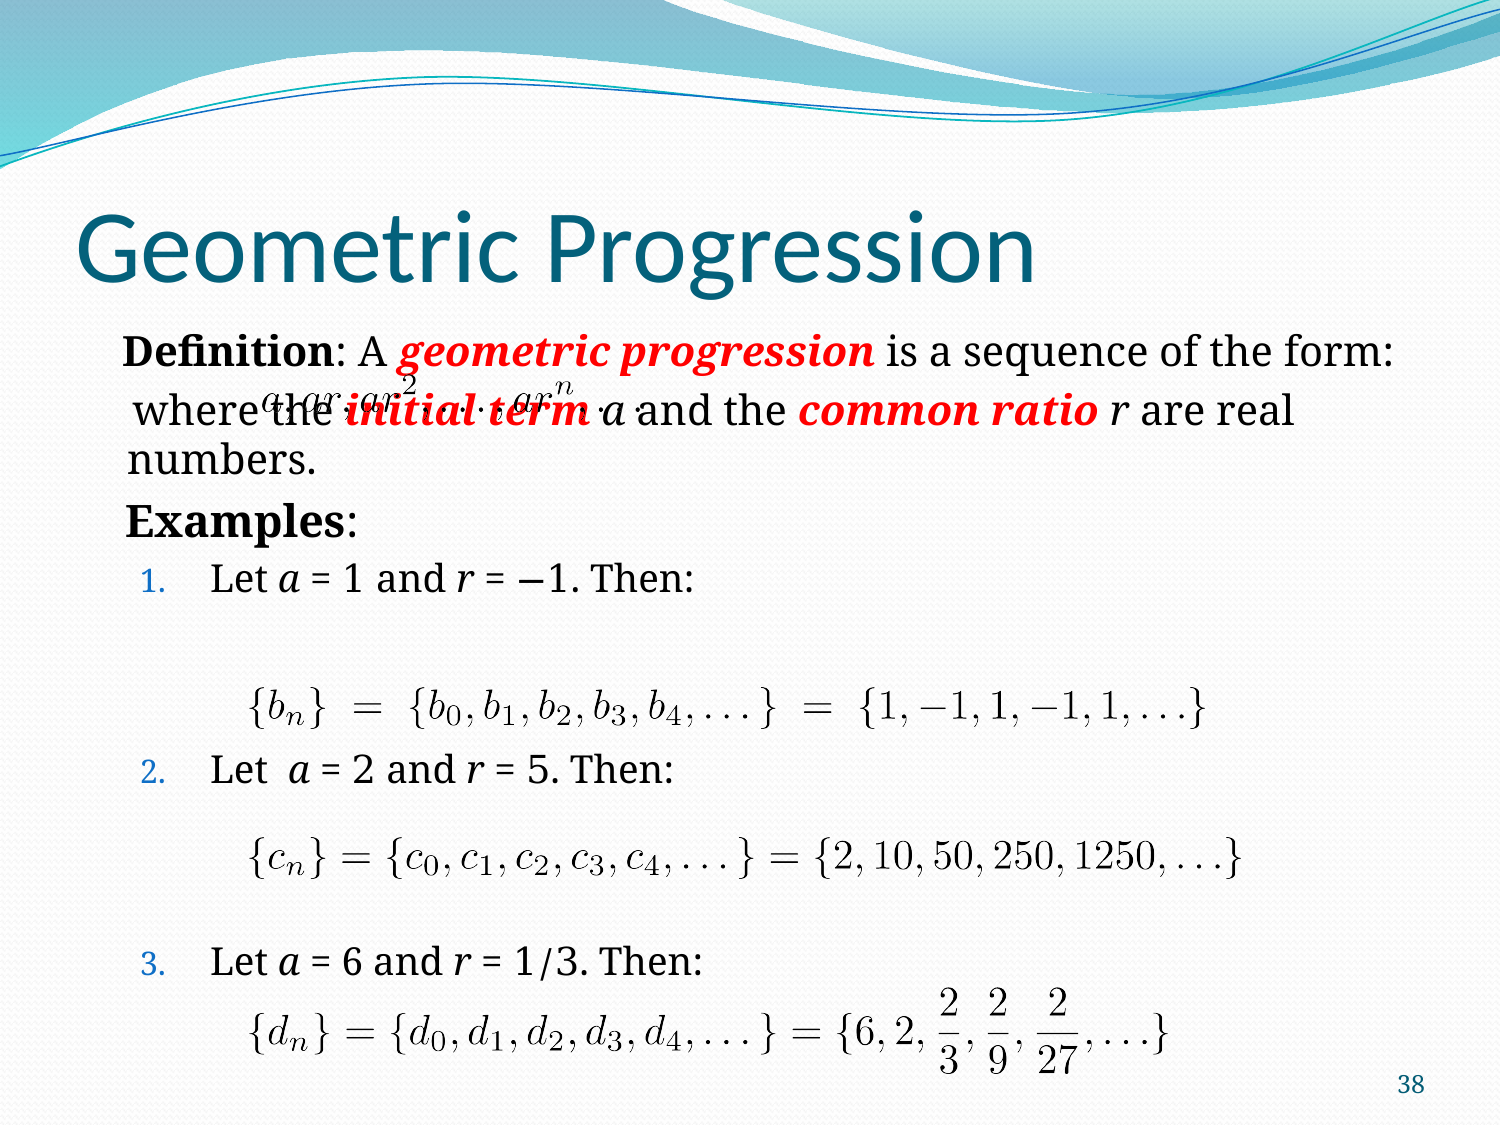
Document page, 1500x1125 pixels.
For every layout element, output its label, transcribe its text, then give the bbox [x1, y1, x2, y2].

list Definition: A geometric progression is a sequence of the form: where the initial term a and the common ratio r are real numbers. Examples: Let a = 1 and r = −1. Then: Let a = 2 and r = 5. Then: Let a = 6 and r = 1/3. Then: [75, 317, 1425, 1038]
text_box Removing k = n + 1 term and adding k = 0 term. [256, 376, 645, 432]
slide_number 38 [1299, 1042, 1425, 1103]
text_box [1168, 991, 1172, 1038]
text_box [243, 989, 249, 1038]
picture [249, 837, 1241, 880]
text_box Removing k = n + 1 term and adding k = 0 term. [243, 839, 1246, 890]
text_box Removing k = n + 1 term and adding k = 0 term. [243, 689, 1210, 740]
title Geometric Progression [75, 115, 1425, 303]
picture [249, 687, 1206, 730]
picture [249, 987, 1168, 1074]
picture [262, 374, 641, 421]
